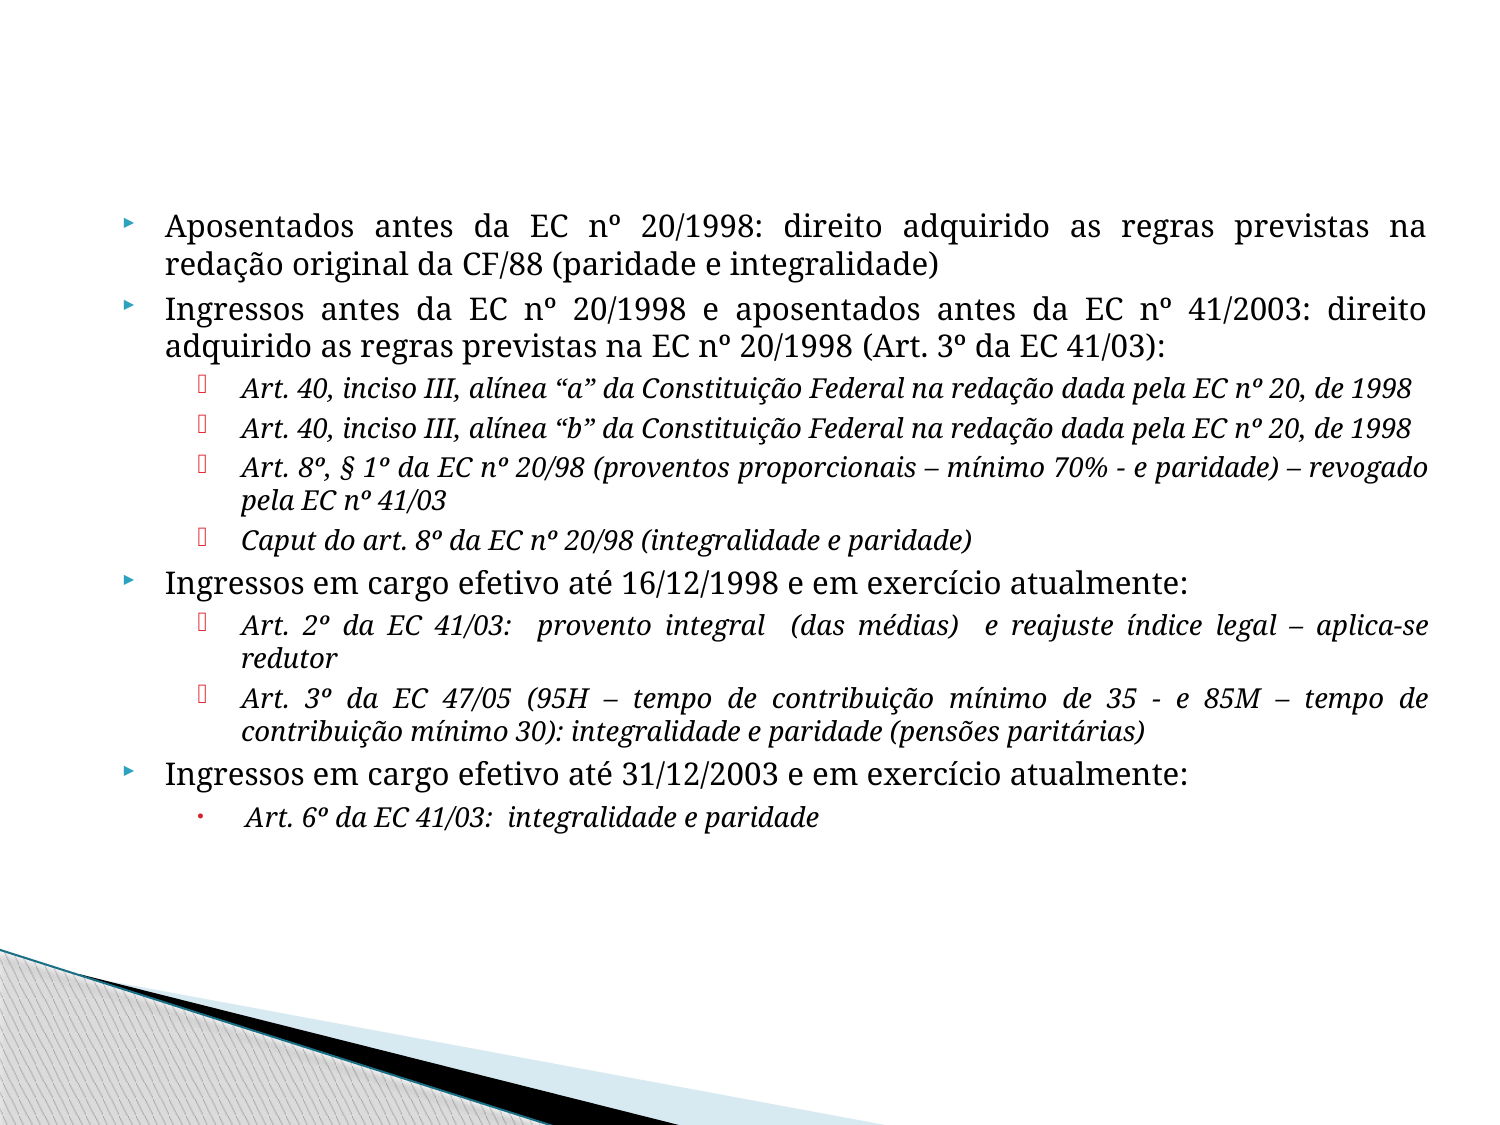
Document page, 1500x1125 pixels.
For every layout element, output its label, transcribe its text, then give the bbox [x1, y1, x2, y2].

list Aposentados antes da EC nº 20/1998: direito adquirido as regras previstas na redação original da CF/88 (paridade e integralidade) Ingressos antes da EC nº 20/1998 e aposentados antes da EC nº 41/2003: direito adquirido as regras previstas na EC nº 20/1998 (Art. 3º da EC 41/03): Art. 40, inciso III, alínea “a” da Constituição Federal na redação dada pela EC nº 20, de 1998 Art. 40, inciso III, alínea “b” da Constituição Federal na redação dada pela EC nº 20, de 1998 Art. 8º, § 1º da EC nº 20/98 (proventos proporcionais – mínimo 70% - e paridade) – revogado pela EC nº 41/03 Caput do art. 8º da EC nº 20/98 (integralidade e paridade) Ingressos em cargo efetivo até 16/12/1998 e em exercício atualmente: Art. 2º da EC 41/03: provento integral (das médias) e reajuste índice legal – aplica-se redutor Art. 3º da EC 47/05 (95H – tempo de contribuição mínimo de 35 - e 85M – tempo de contribuição mínimo 30): integralidade e paridade (pensões paritárias) Ingressos em cargo efetivo até 31/12/2003 e em exercício atualmente: Art. 6º da EC 41/03: integralidade e paridade [93, 199, 1444, 879]
